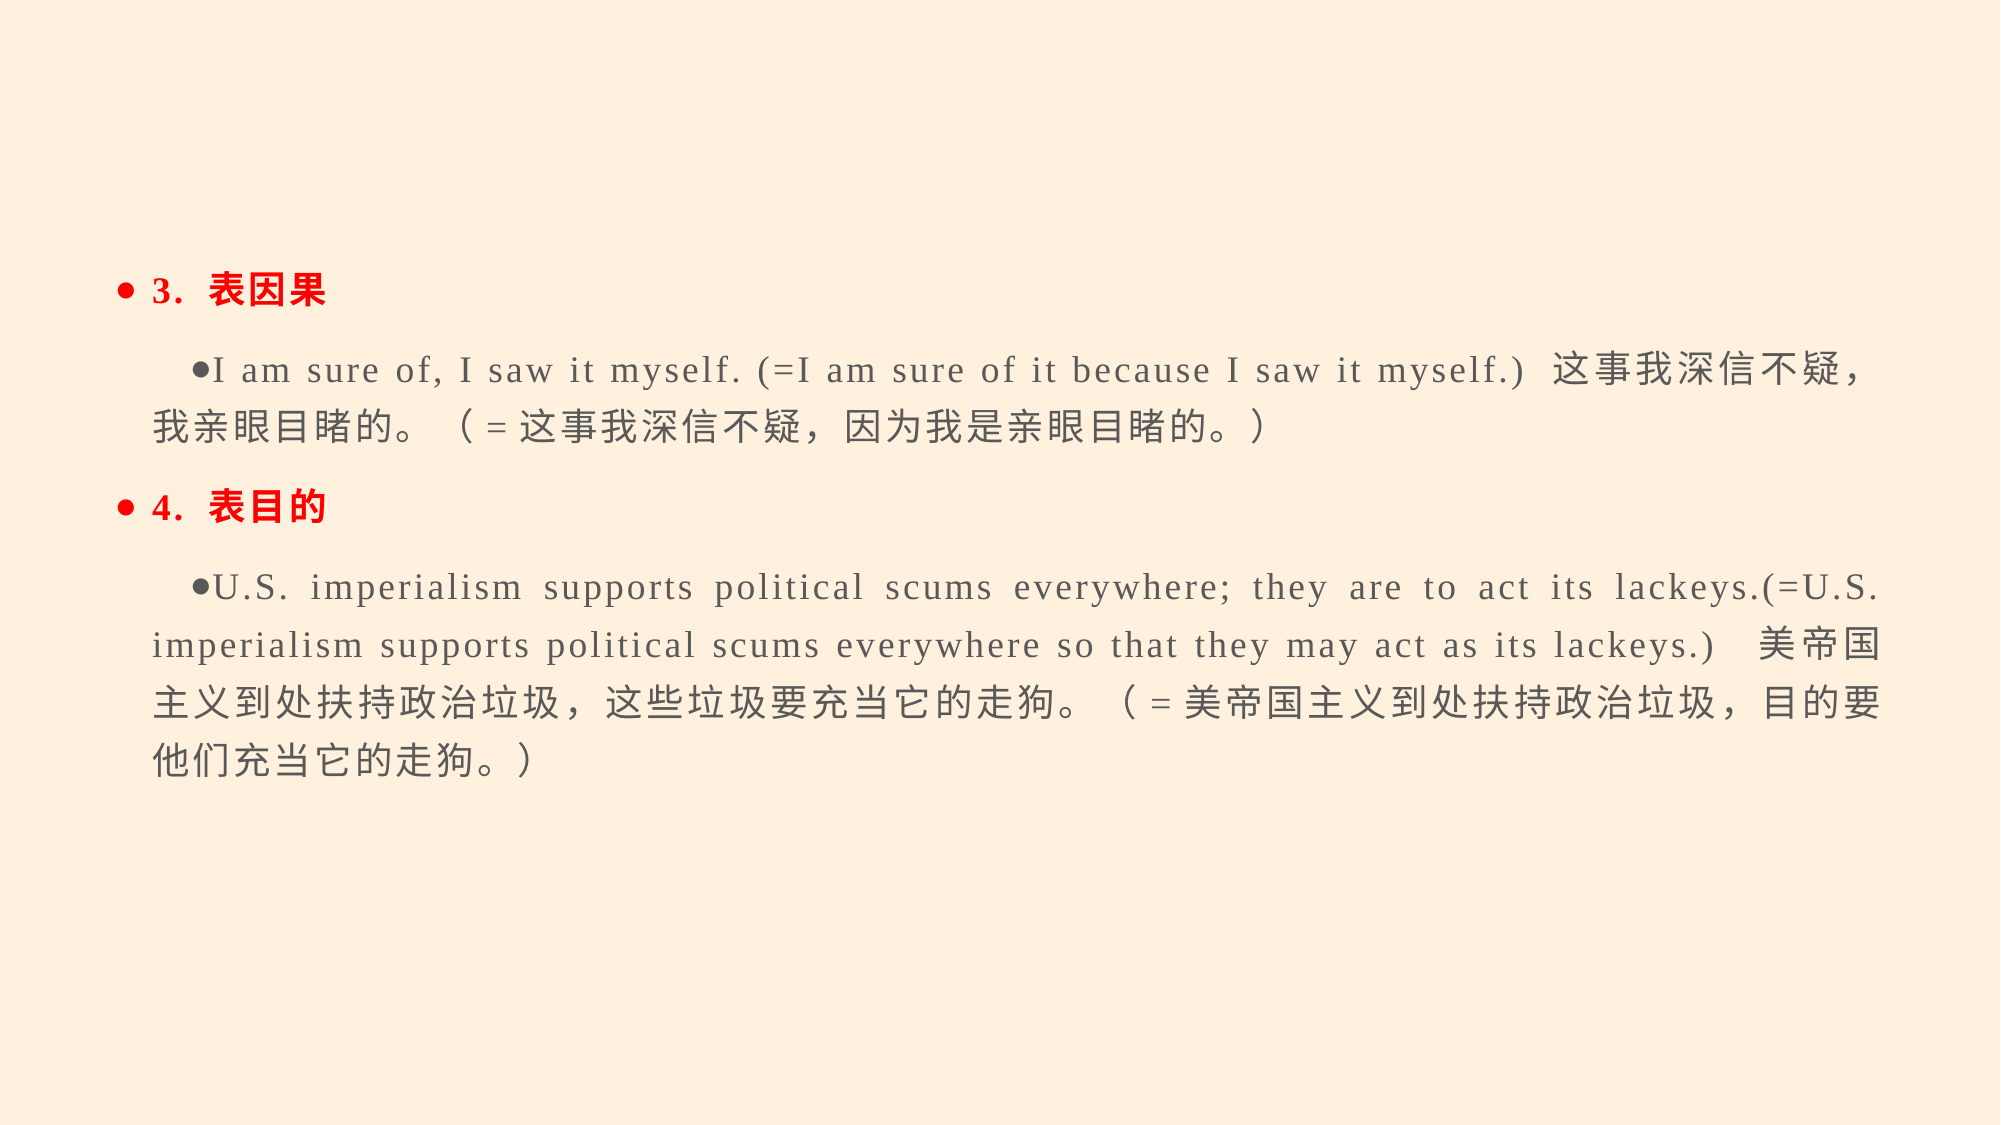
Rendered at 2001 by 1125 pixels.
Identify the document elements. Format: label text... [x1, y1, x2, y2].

list 3. 表因果 I am sure of, I saw it myself. (=I am sure of it because I saw it myself.) 这事我深信不疑，我亲眼目睹的。（=这事我深信不疑，因为我是亲眼目睹的。） 4. 表目的 U.S. imperialism supports political scums everywhere; they are to act its lackeys.(=U.S. imperialism supports political scums everywhere so that they may act as its lackeys.) 美帝国主义到处扶持政治垃圾，这些垃圾要充当它的走狗。（=美帝国主义到处扶持政治垃圾，目的要他们充当它的走狗。） [99, 244, 1900, 1026]
